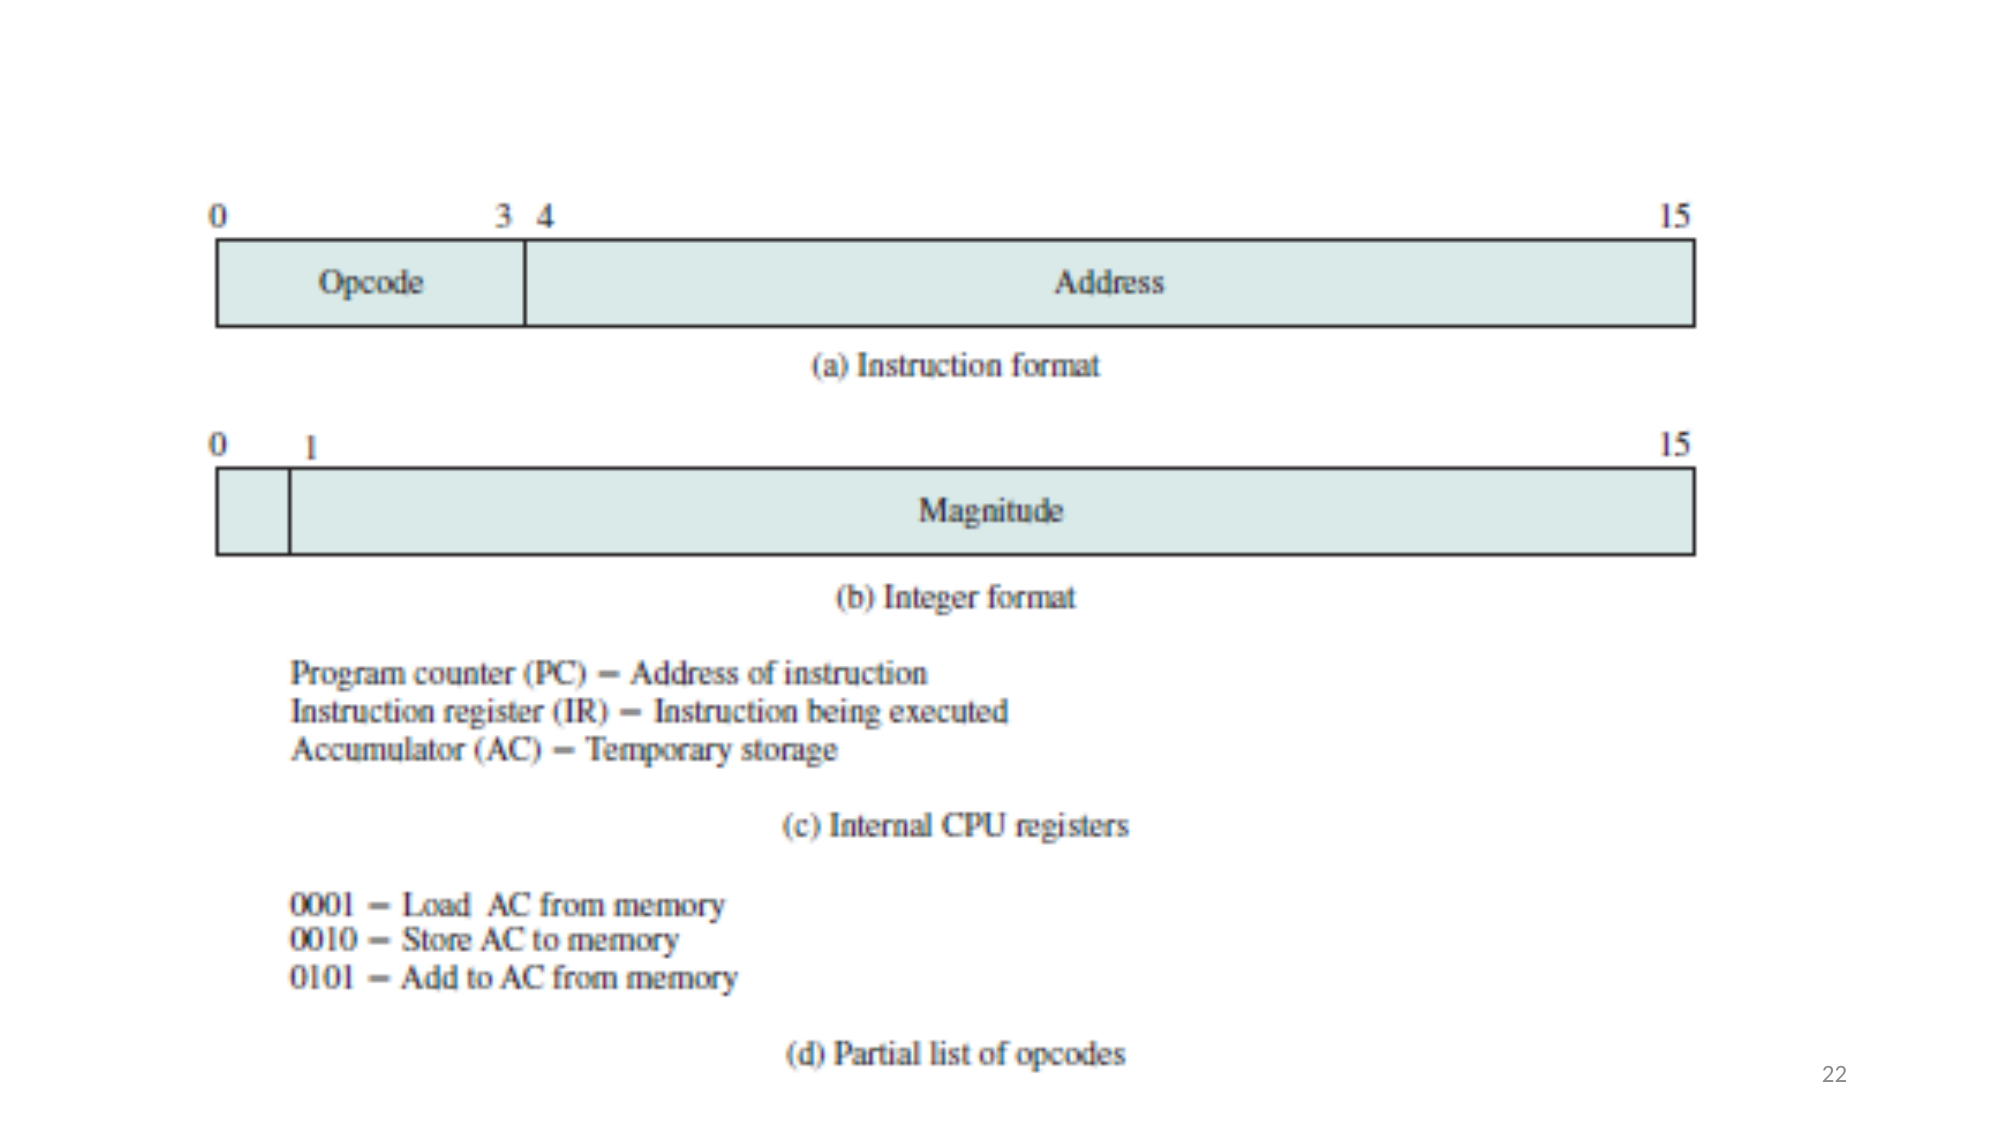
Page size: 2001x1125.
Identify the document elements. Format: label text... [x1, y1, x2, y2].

slide_number 22 [1412, 1042, 1863, 1103]
picture [189, 184, 1718, 1087]
